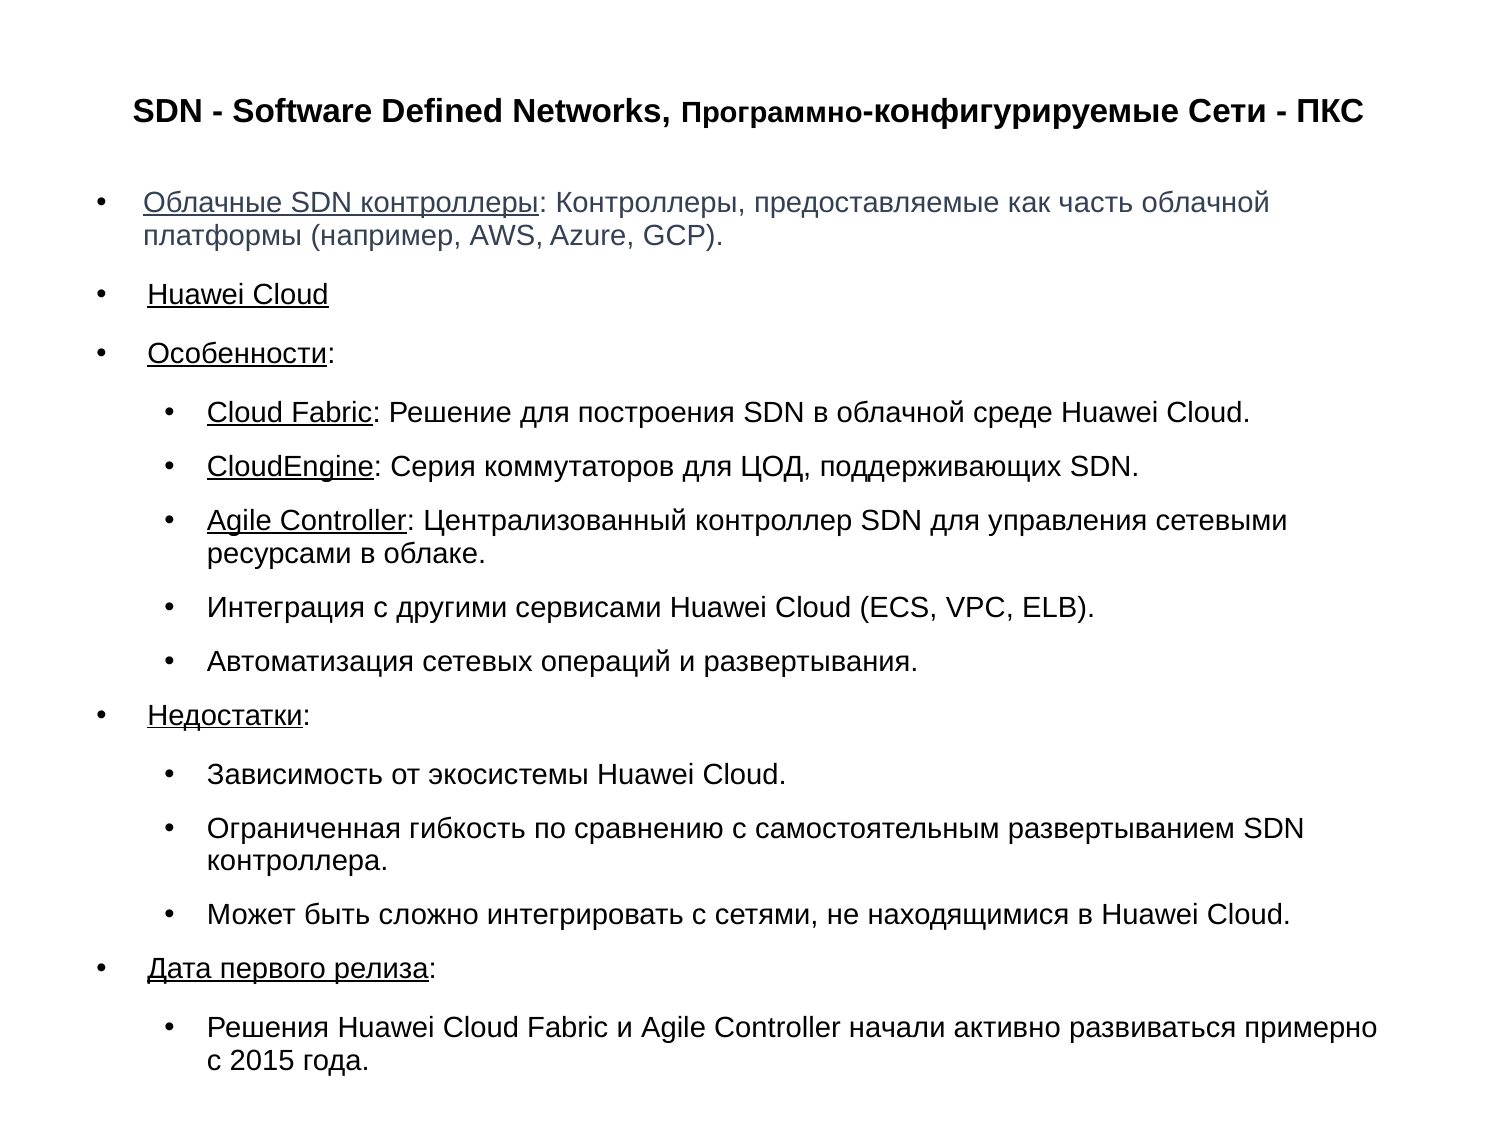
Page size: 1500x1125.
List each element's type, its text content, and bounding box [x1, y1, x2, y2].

title SDN - Software Defined Networks, Программно-конфигурируемые Сети - ПКС [74, 44, 1423, 159]
list Облачные SDN контроллеры: Контроллеры, предоставляемые как часть облачной платформы (например, AWS, Azure, GCP). Huawei Cloud Особенности: Cloud Fabric: Решение для построения SDN в облачной среде Huawei Cloud. CloudEngine: Серия коммутаторов для ЦОД, поддерживающих SDN. Agile Controller: Централизованный контроллер SDN для управления сетевыми ресурсами в облаке. Интеграция с другими сервисами Huawei Cloud (ECS, VPC, ELB). Автоматизация сетевых операций и развертывания. Недостатки: Зависимость от экосистемы Huawei Cloud. Ограниченная гибкость по сравнению с самостоятельным развертыванием SDN контроллера. Может быть сложно интегрировать с сетями, не находящимися в Huawei Cloud. Дата первого релиза: Решения Huawei Cloud Fabric и Agile Controller начали активно развиваться примерно с 2015 года. [96, 182, 1402, 1097]
